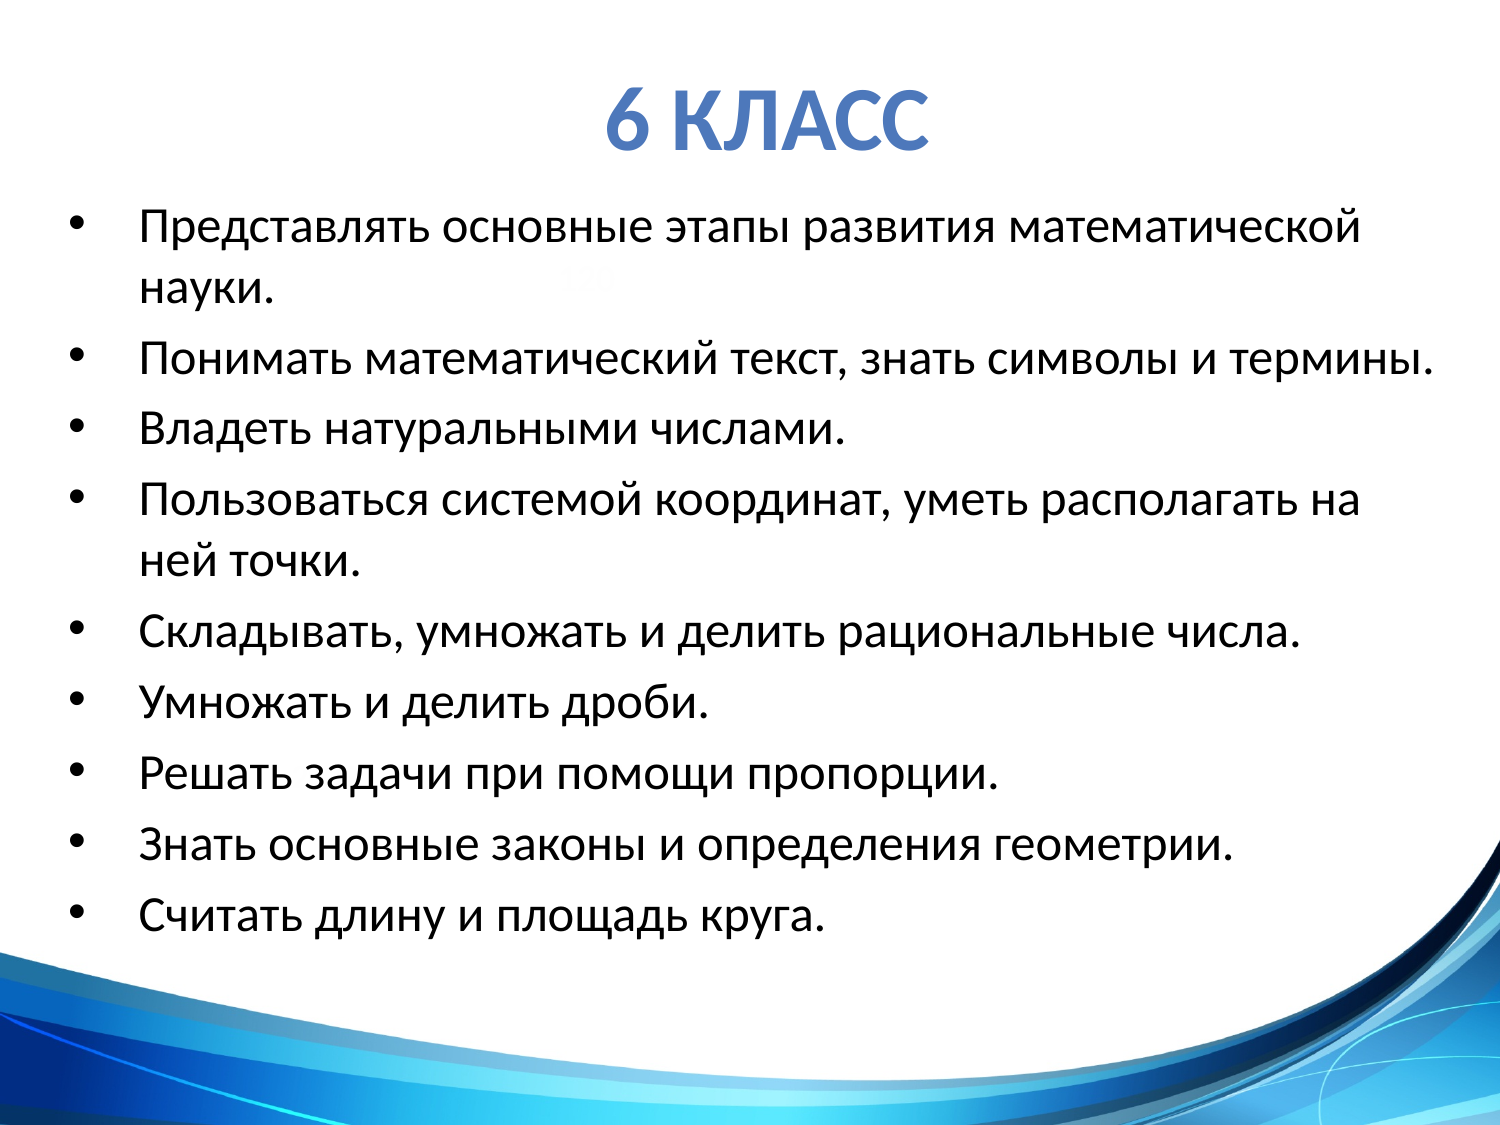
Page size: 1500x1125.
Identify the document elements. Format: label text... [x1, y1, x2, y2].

text_box Представлять основные этапы развития математической науки. Понимать математический текст, знать символы и термины. Владеть натуральными числами. Пользоваться системой координат, уметь располагать на ней точки. Складывать, умножать и делить рациональные числа. Умножать и делить дроби. Решать задачи при помощи пропорции. Знать основные законы и определения геометрии. Считать длину и площадь круга. [53, 184, 1459, 1005]
title 6 класс [53, 7, 1483, 221]
picture [0, 1, 1500, 1125]
